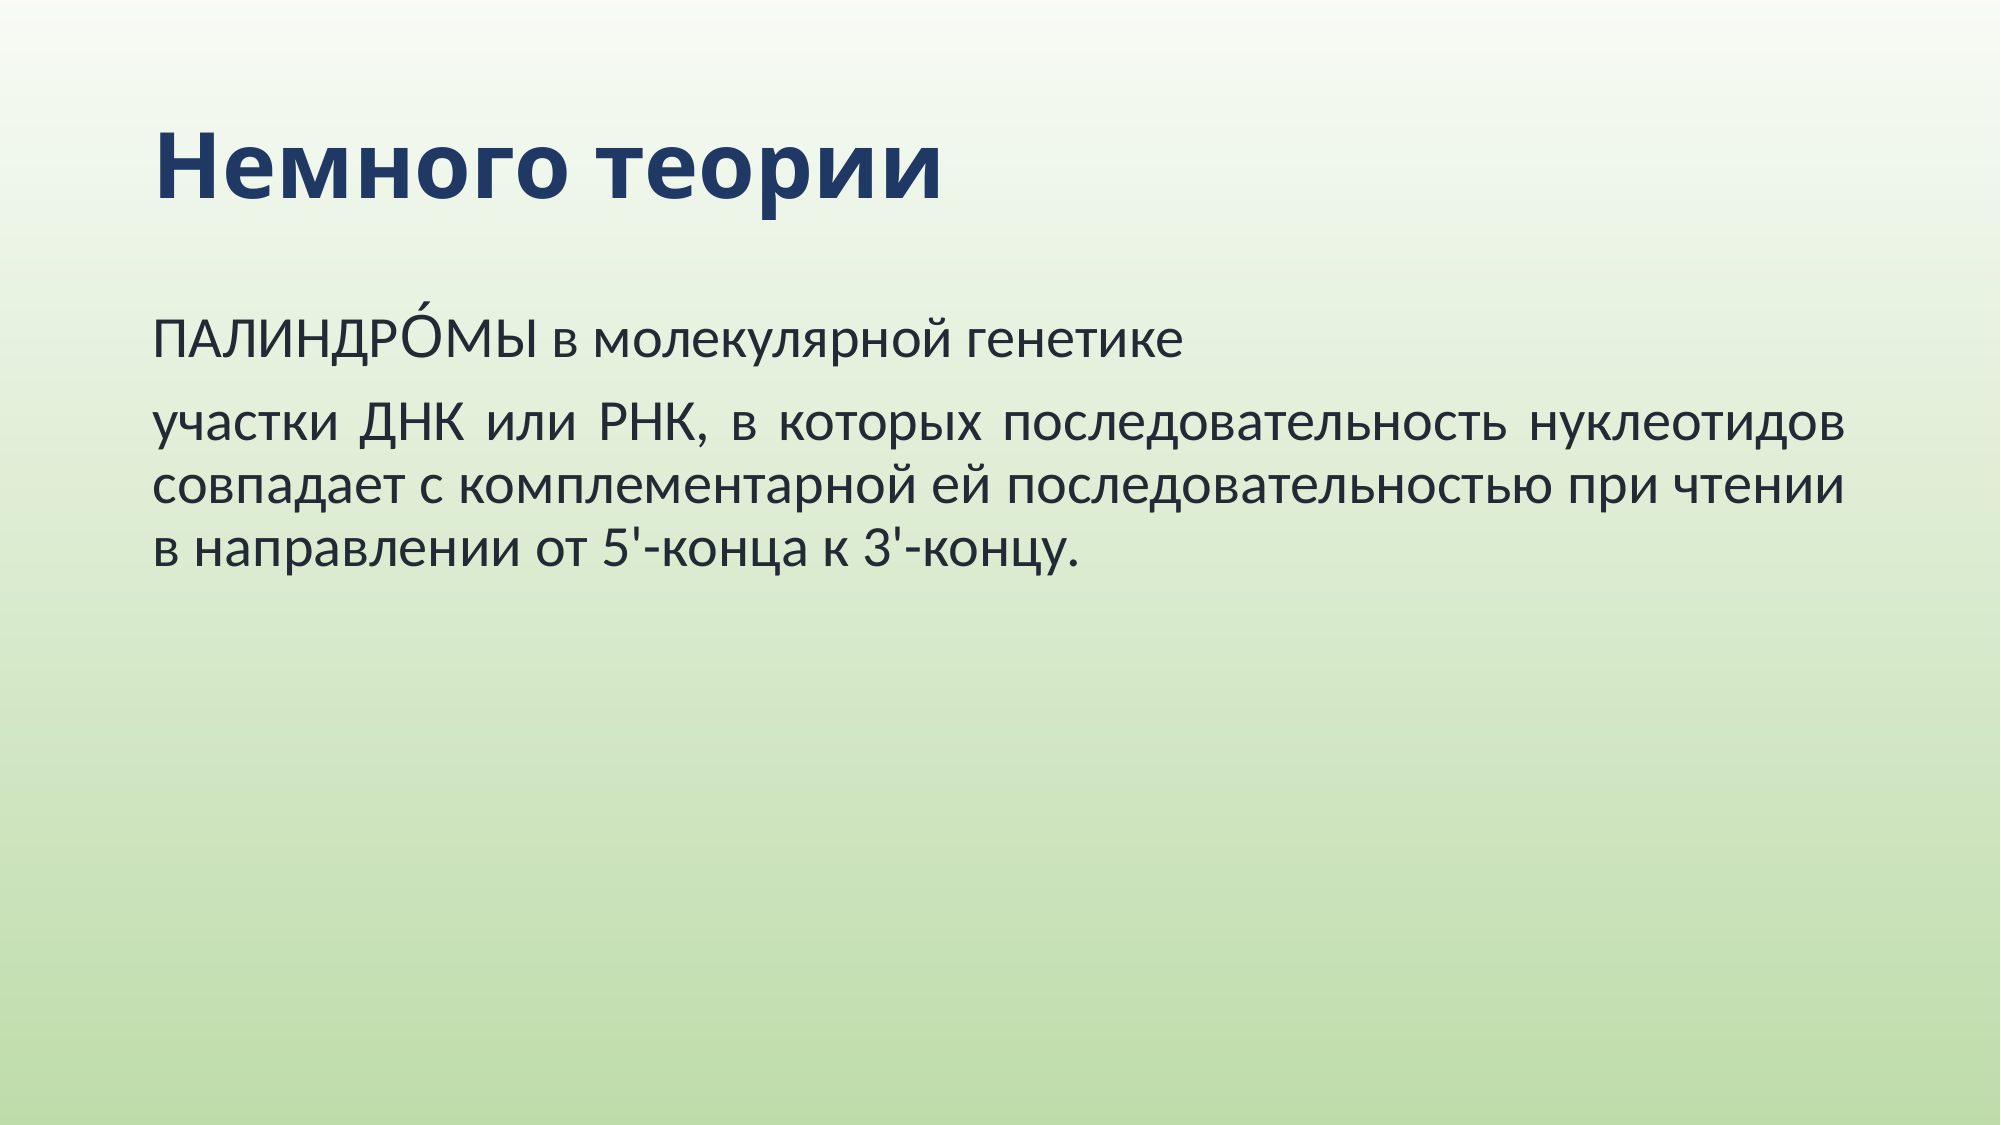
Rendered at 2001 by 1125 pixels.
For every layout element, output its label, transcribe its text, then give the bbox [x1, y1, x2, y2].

title Немного теории [137, 59, 1863, 278]
list ПАЛИНДРО́МЫ в молекулярной генетике участки ДНК или РНК, в которых последовательность нуклеотидов совпадает с комплементарной ей последовательностью при чтении в направлении от 5'-конца к 3'-концу. [137, 299, 1863, 1014]
